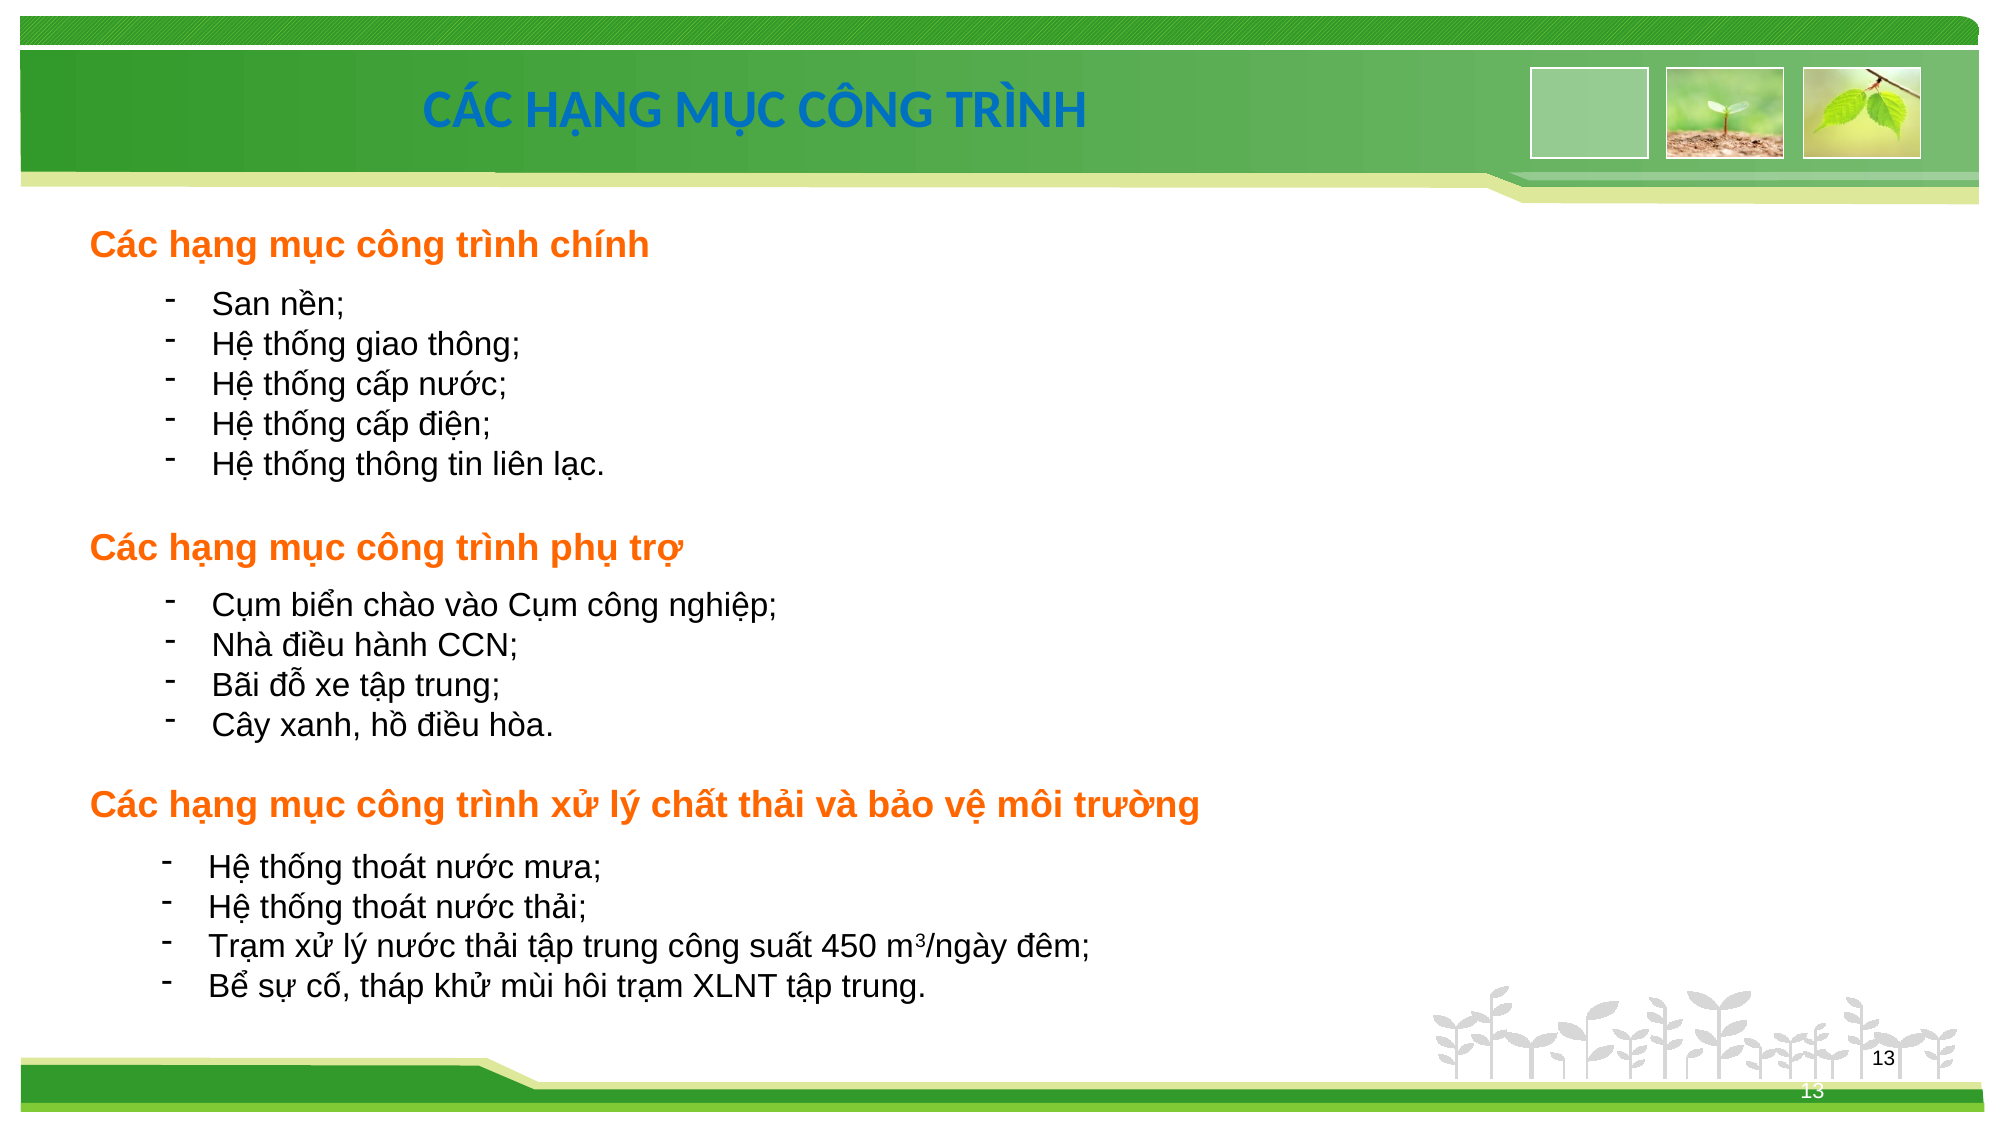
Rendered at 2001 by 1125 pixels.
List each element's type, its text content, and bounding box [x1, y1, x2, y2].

text_box San nền; Hệ thống giao thông; Hệ thống cấp nước; Hệ thống cấp điện; Hệ thống thông tin liên lạc. [150, 274, 1682, 490]
text_box Cụm biển chào vào Cụm công nghiệp; Nhà điều hành CCN; Bãi đỗ xe tập trung; Cây xanh, hồ điều hòa. [150, 575, 1682, 751]
slide_number 13 [1556, 1036, 1911, 1086]
text_box Các hạng mục công trình phụ trợ [74, 515, 1475, 576]
text_box Hệ thống thoát nước mưa; Hệ thống thoát nước thải; Trạm xử lý nước thải tập trung công suất 450 m3/ngày đêm; Bể sự cố, tháp khử mùi hôi trạm XLNT tập trung. [146, 837, 1678, 1012]
text_box Các hạng mục công trình chính [74, 212, 1475, 273]
picture [1804, 69, 1920, 157]
text_box Các hạng mục công trình xử lý chất thải và bảo vệ môi trường [75, 772, 1476, 833]
text_box 13 [1624, 1059, 1840, 1120]
picture [1667, 69, 1783, 157]
text_box CÁC HẠNG MỤC CÔNG TRÌNH [35, 60, 1477, 151]
